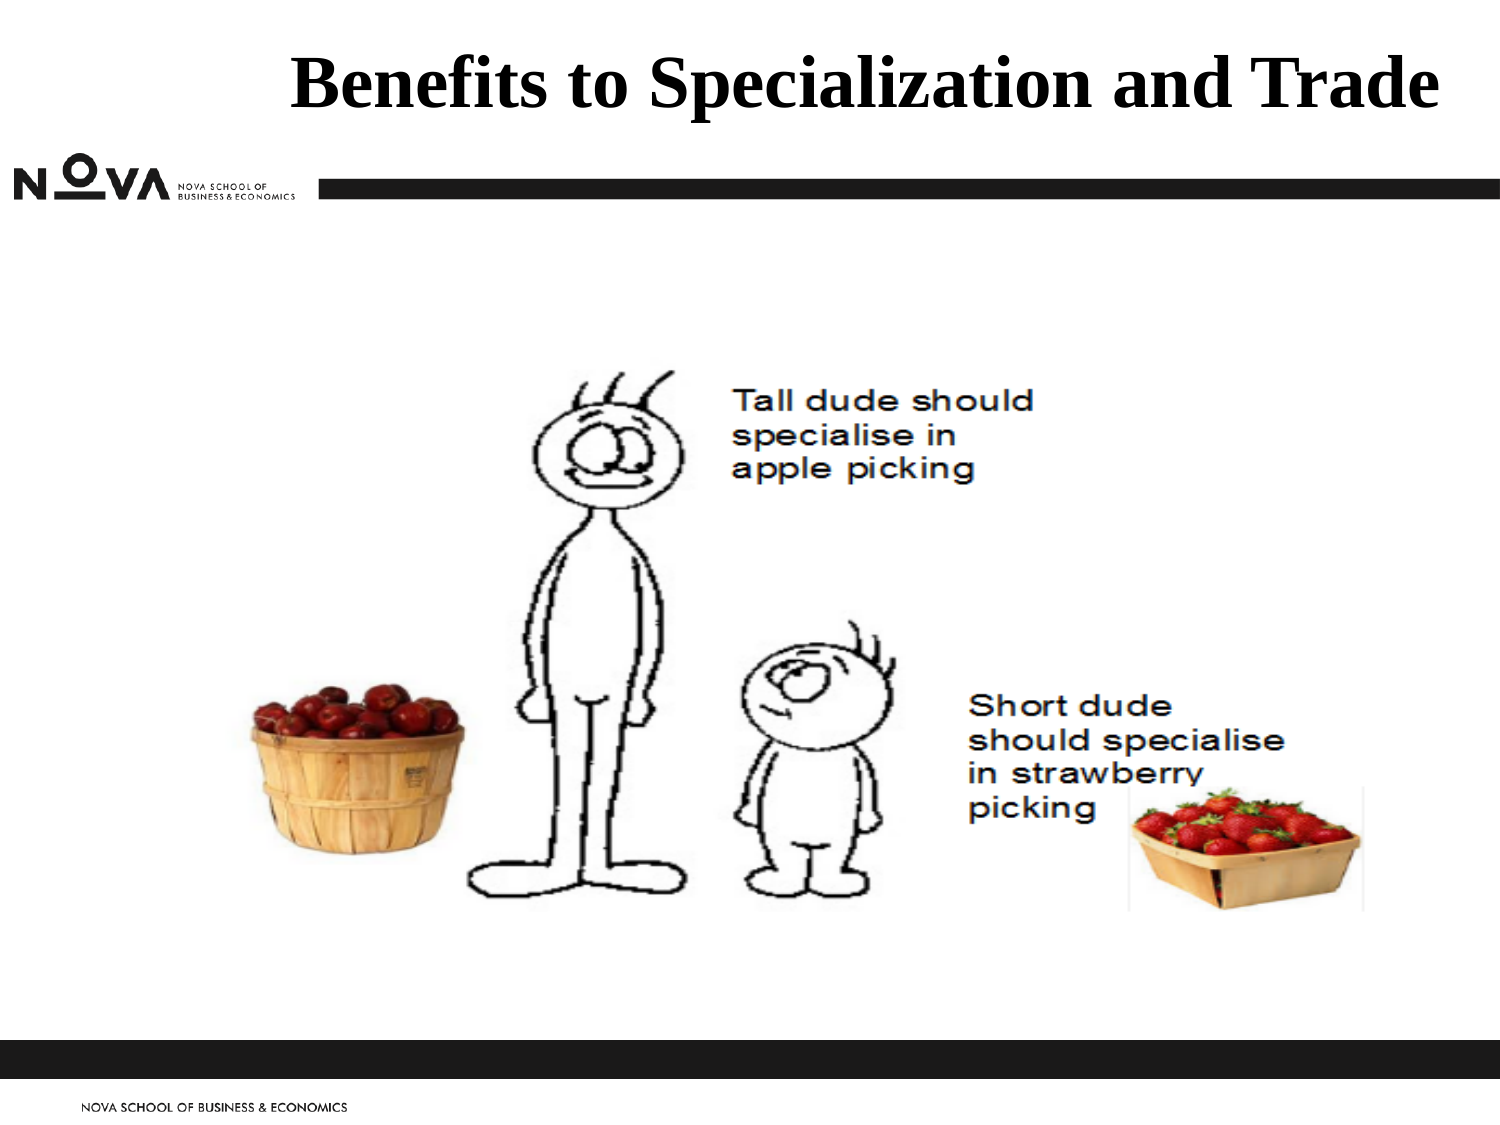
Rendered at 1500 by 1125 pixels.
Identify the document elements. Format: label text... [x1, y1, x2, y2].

title Benefits to Specialization and Trade [275, 35, 1469, 148]
picture [14, 153, 1500, 200]
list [155, 322, 1406, 940]
picture [0, 1040, 1500, 1112]
